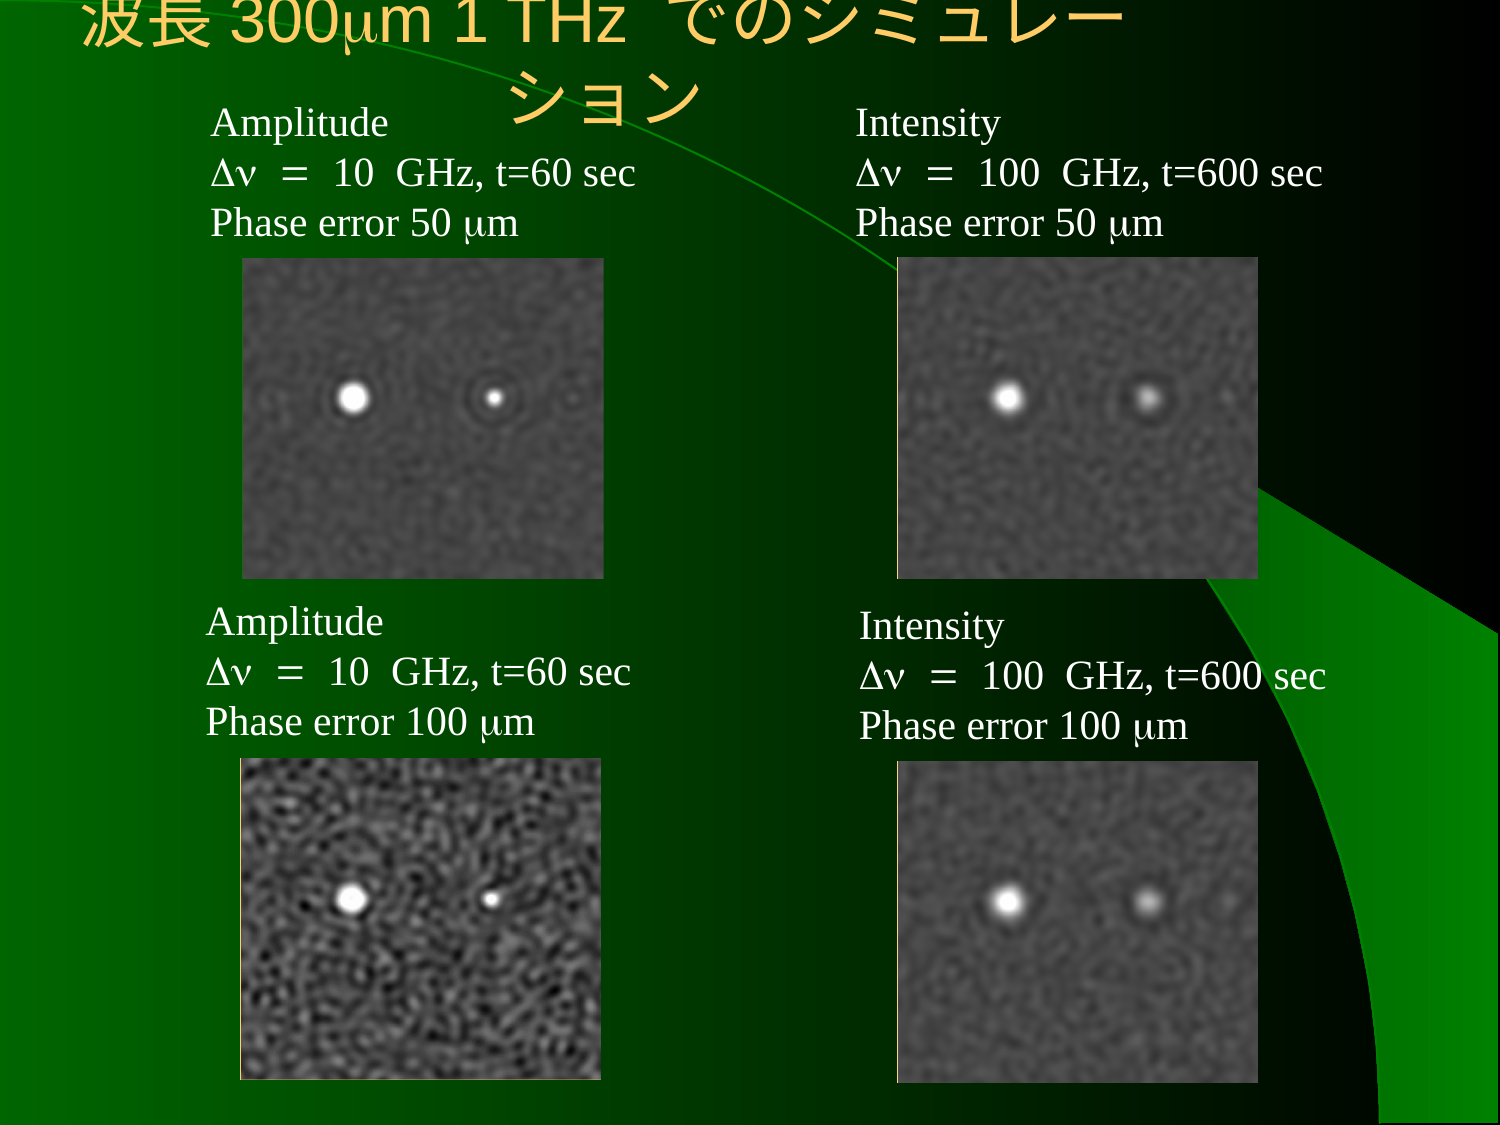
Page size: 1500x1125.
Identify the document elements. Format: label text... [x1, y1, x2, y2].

picture [240, 758, 601, 1080]
text_box Intensity Dn = 100 GHz, t=600 sec Phase error 50 mm [840, 86, 1376, 252]
text_box Amplitude Dn = 10 GHz, t=60 sec Phase error 100 mm [190, 586, 659, 752]
picture [896, 257, 1259, 579]
text_box Amplitude Dn = 10 GHz, t=60 sec Phase error 50 mm [195, 93, 675, 252]
title 波長300mm 1 THz でのシミュレーション [25, 19, 1184, 93]
text_box Intensity Dn = 100 GHz, t=600 sec Phase error 100 mm [843, 590, 1368, 755]
picture [242, 257, 604, 579]
picture [896, 761, 1259, 1083]
